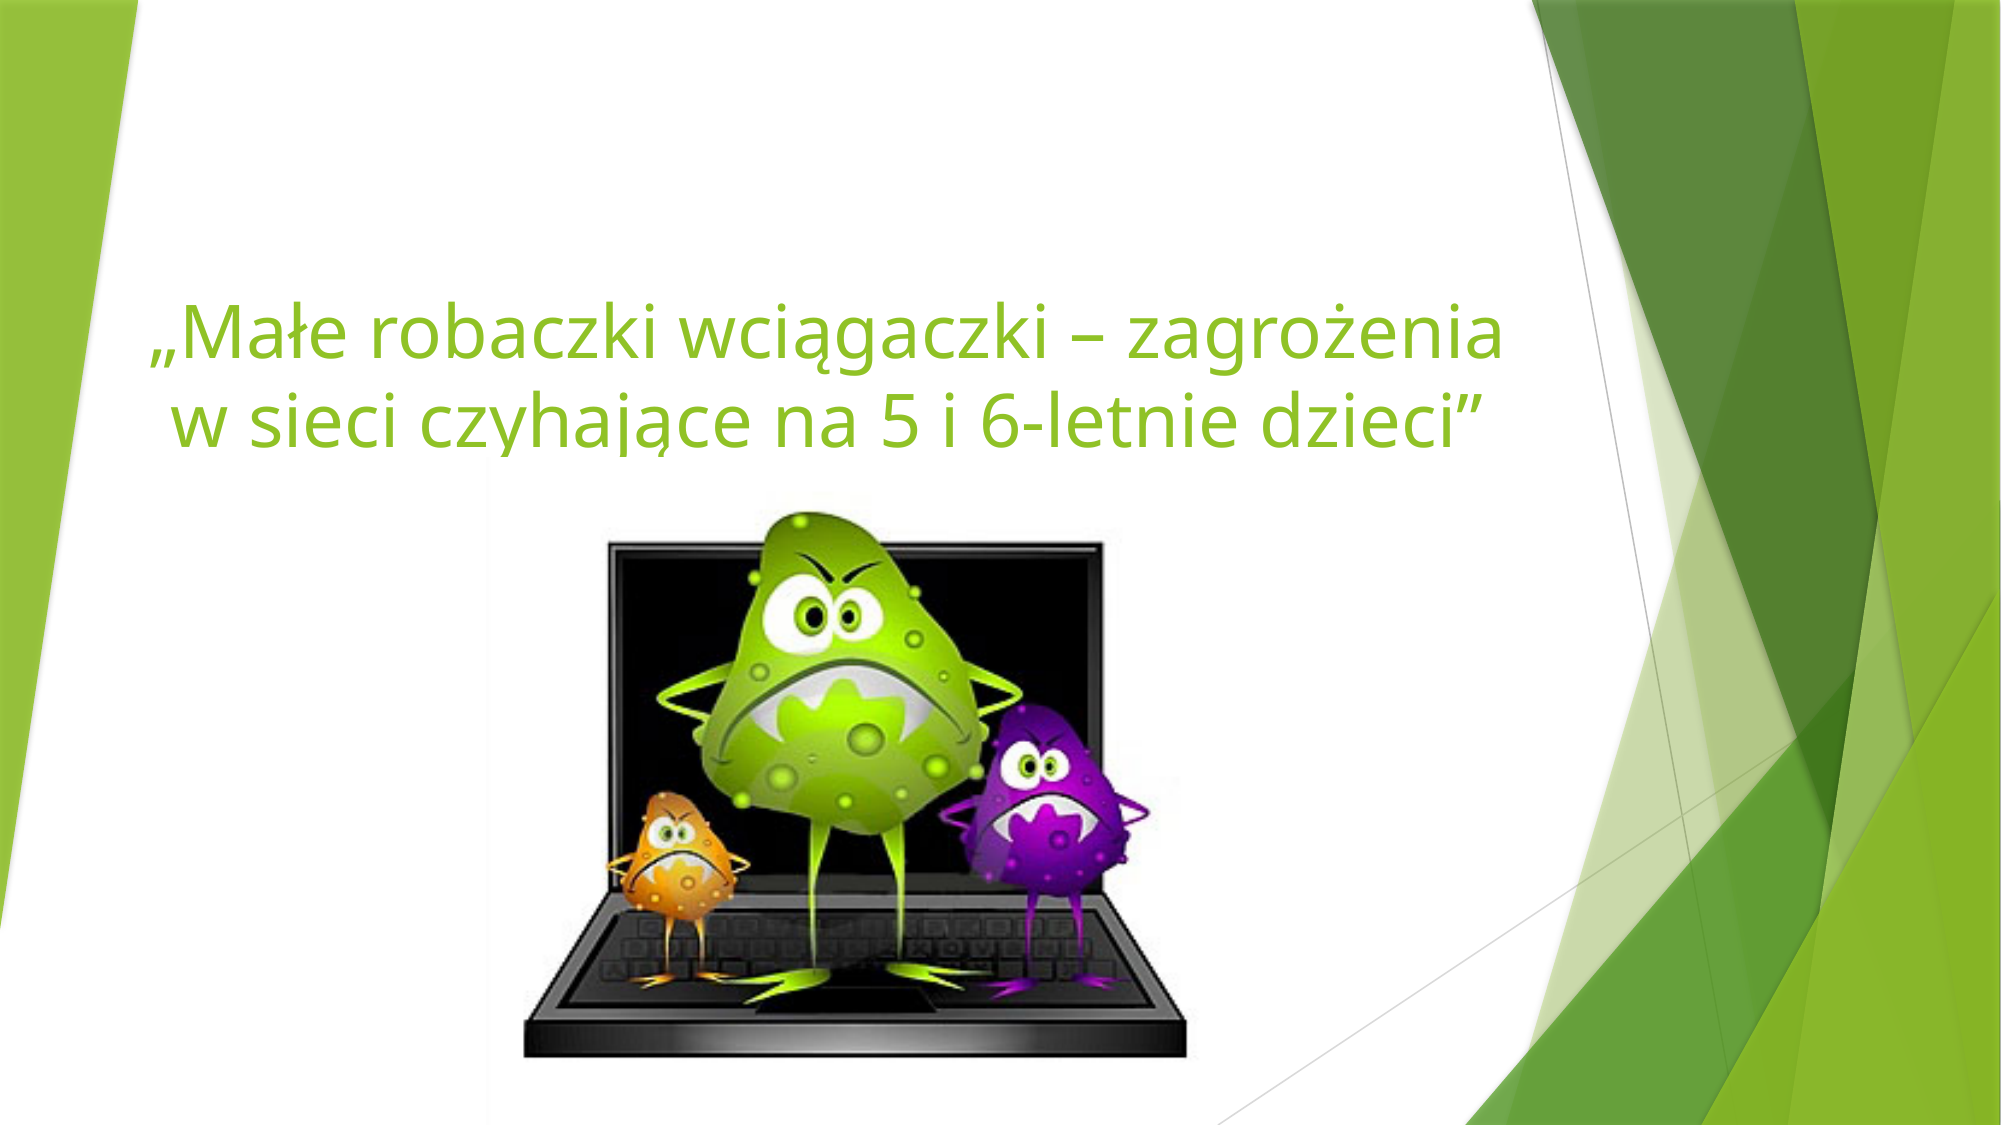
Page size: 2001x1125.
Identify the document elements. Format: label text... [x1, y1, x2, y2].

picture [485, 457, 1210, 1125]
title „Małe robaczki wciągaczki – zagrożenia w sieci czyhające na 5 i 6-letnie dzieci” [114, 200, 1542, 471]
